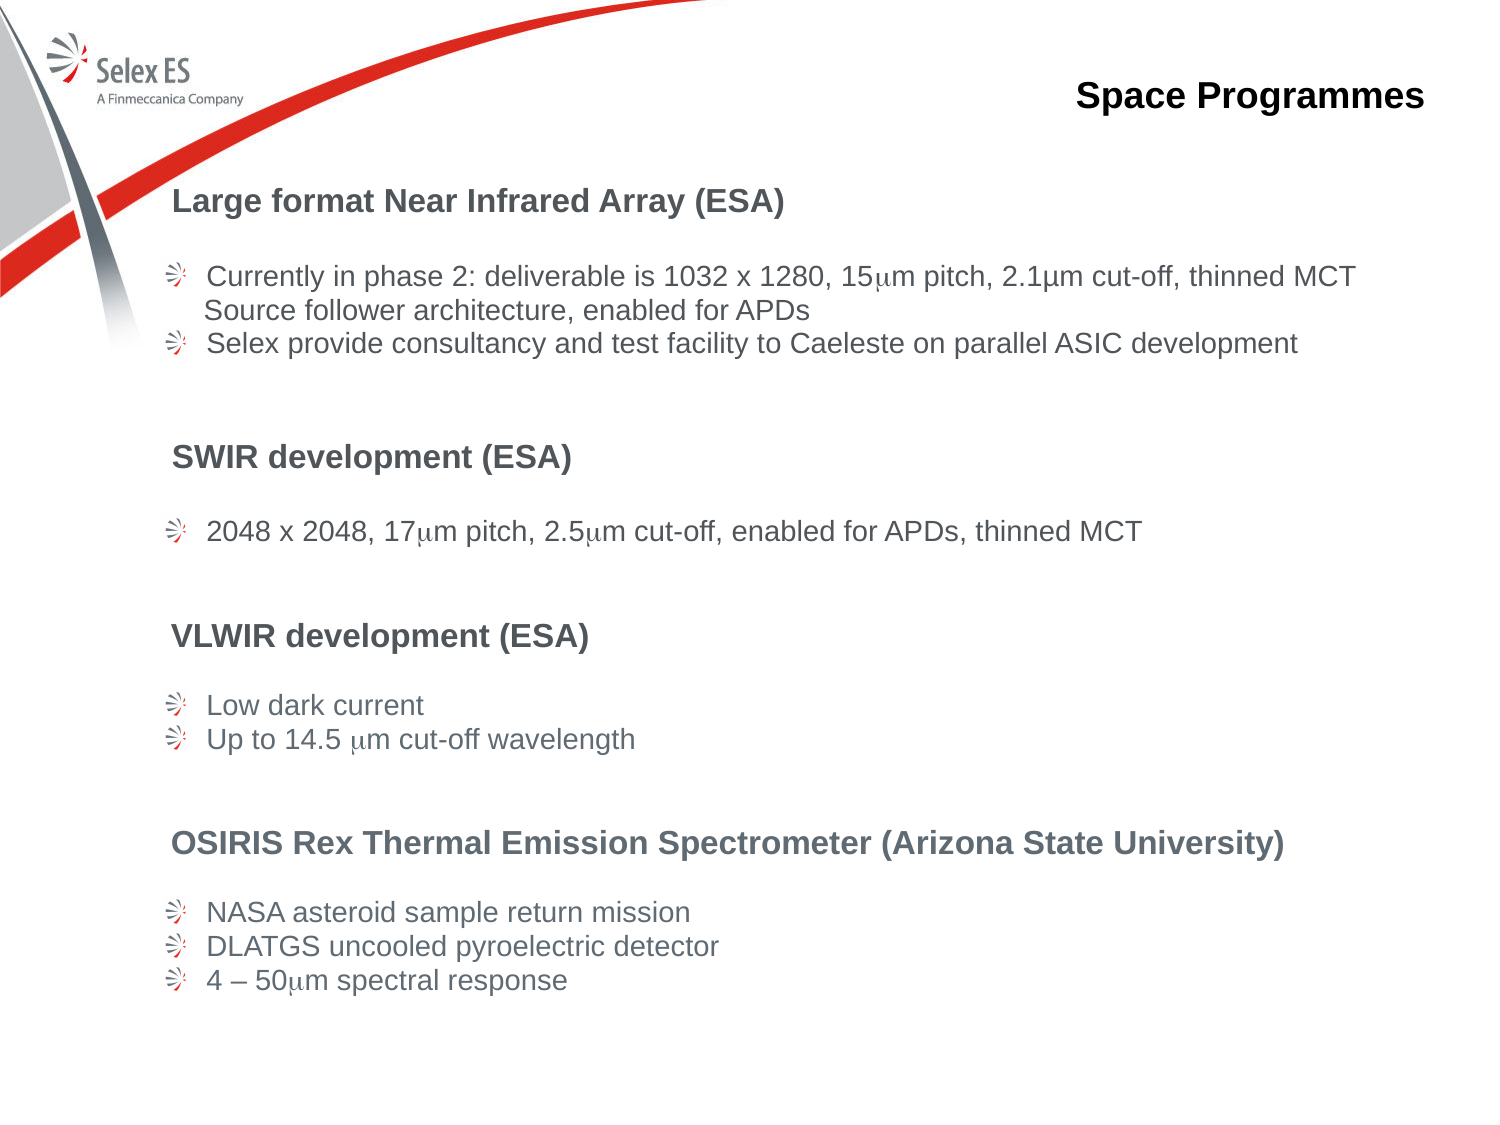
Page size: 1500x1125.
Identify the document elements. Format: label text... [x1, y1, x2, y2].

picture [0, 0, 1500, 1125]
title Space Programmes [493, 63, 1426, 124]
list Large format Near Infrared Array (ESA) Currently in phase 2: deliverable is 1032 x 1280, 15mm pitch, 2.1µm cut-off, thinned MCT Source follower architecture, enabled for APDs Selex provide consultancy and test facility to Caeleste on parallel ASIC development SWIR development (ESA) 2048 x 2048, 17mm pitch, 2.5mm cut-off, enabled for APDs, thinned MCT VLWIR development (ESA) Low dark current Up to 14.5 mm cut-off wavelength OSIRIS Rex Thermal Emission Spectrometer (Arizona State University) NASA asteroid sample return mission DLATGS uncooled pyroelectric detector 4 – 50mm spectral response [162, 187, 1438, 1088]
